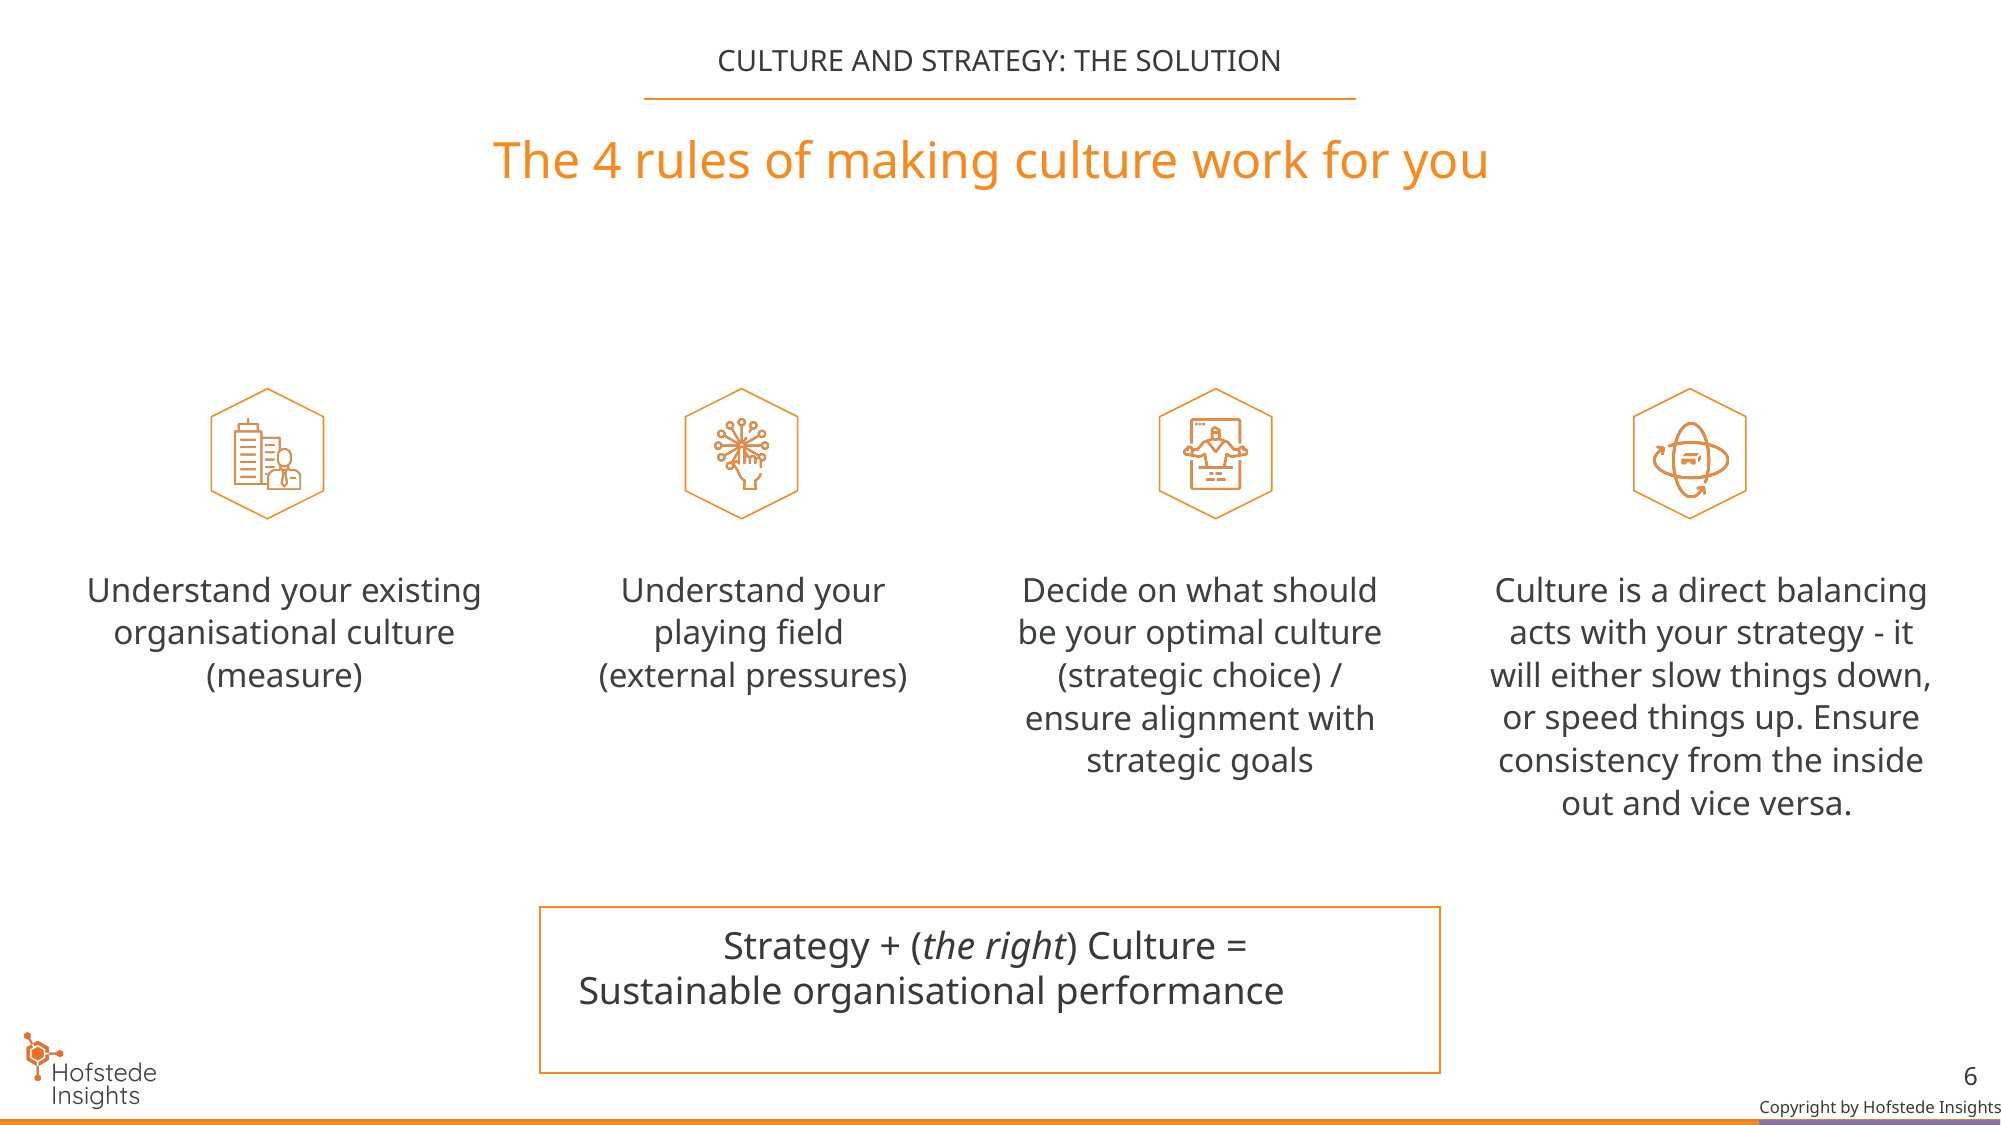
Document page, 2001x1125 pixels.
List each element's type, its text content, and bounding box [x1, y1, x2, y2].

text_box Understand your existing organisational culture (measure) [49, 558, 520, 702]
text_box Culture is a direct balancing acts with your strategy - it will either slow things down, or speed things up. Ensure consistency from the inside out and vice versa. [1464, 558, 1959, 830]
picture [0, 929, 235, 1119]
text_box CULTURE AND STRATEGY: THE SOLUTION [153, 42, 1847, 113]
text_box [1159, 388, 1272, 519]
text_box Understand your playing field (external pressures) [571, 558, 936, 702]
text_box 6 [1916, 1060, 1978, 1095]
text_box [685, 388, 798, 519]
text_box Decide on what should be your optimal culture (strategic choice) / ensure alignment with strategic goals [987, 558, 1413, 787]
text_box The 4 rules of making culture work for you [351, 121, 1633, 197]
text_box Strategy + (the right) Culture = Sustainable organisational performance [540, 907, 1441, 1073]
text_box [1633, 388, 1746, 519]
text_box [211, 388, 324, 519]
